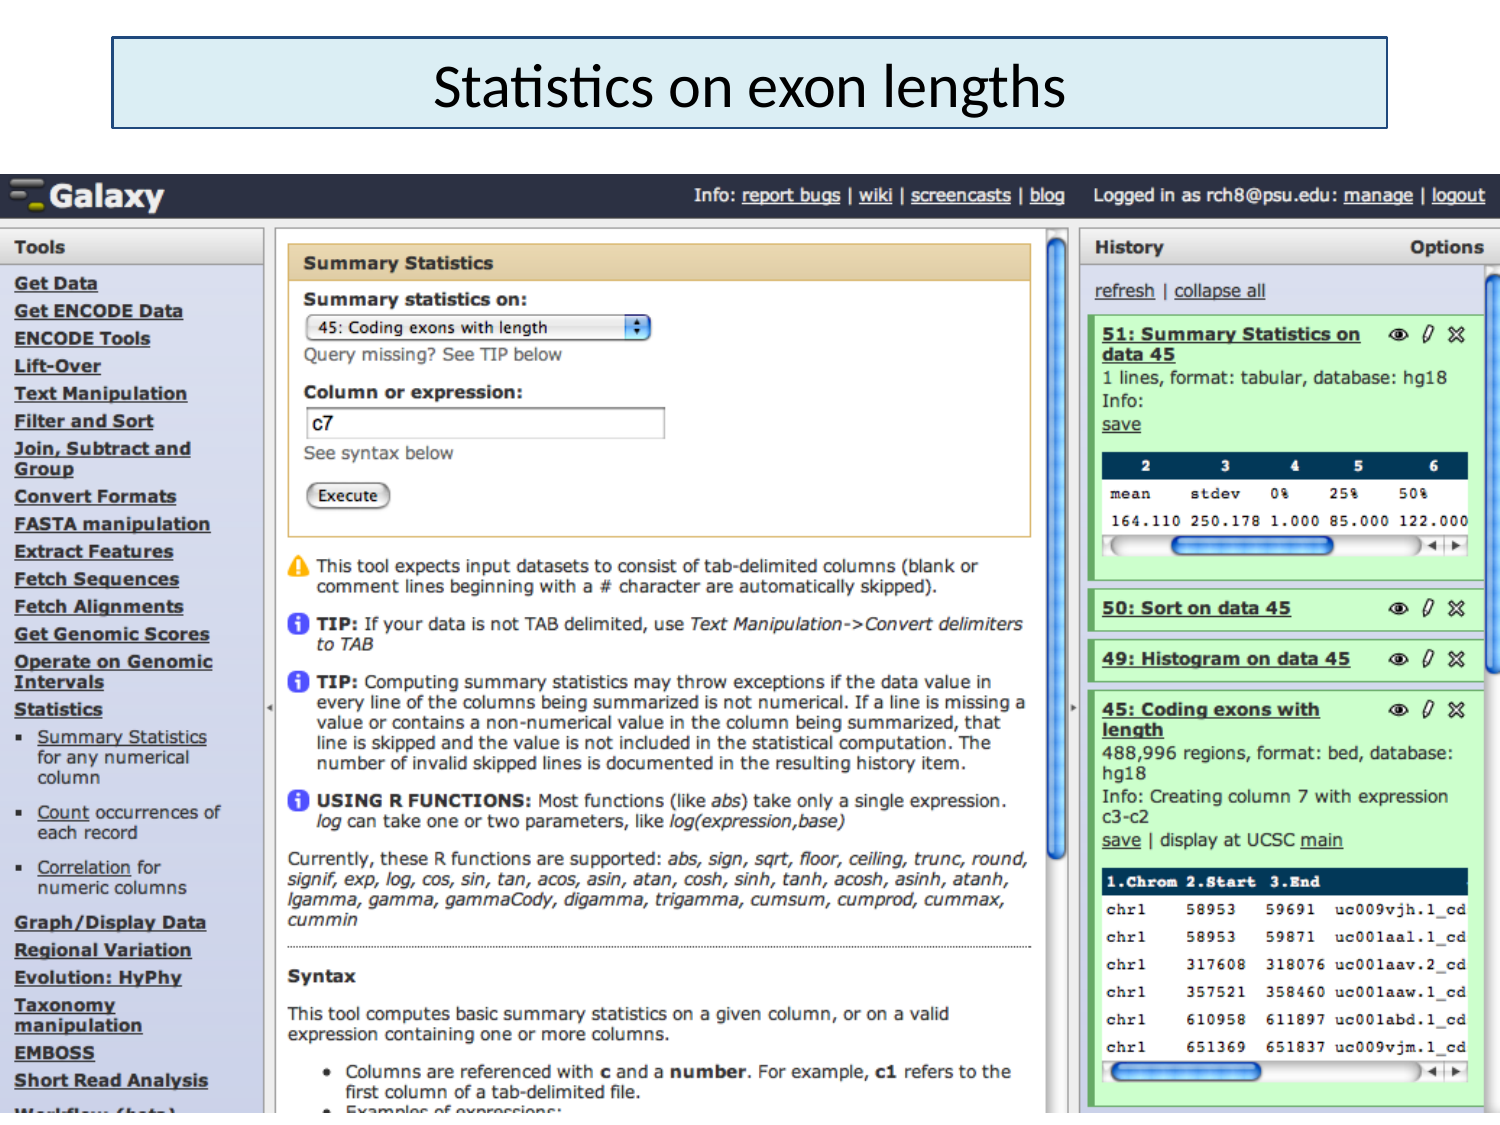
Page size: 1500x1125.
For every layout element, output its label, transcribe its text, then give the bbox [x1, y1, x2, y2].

title Statistics on exon lengths [111, 36, 1388, 129]
picture [0, 174, 1500, 1113]
